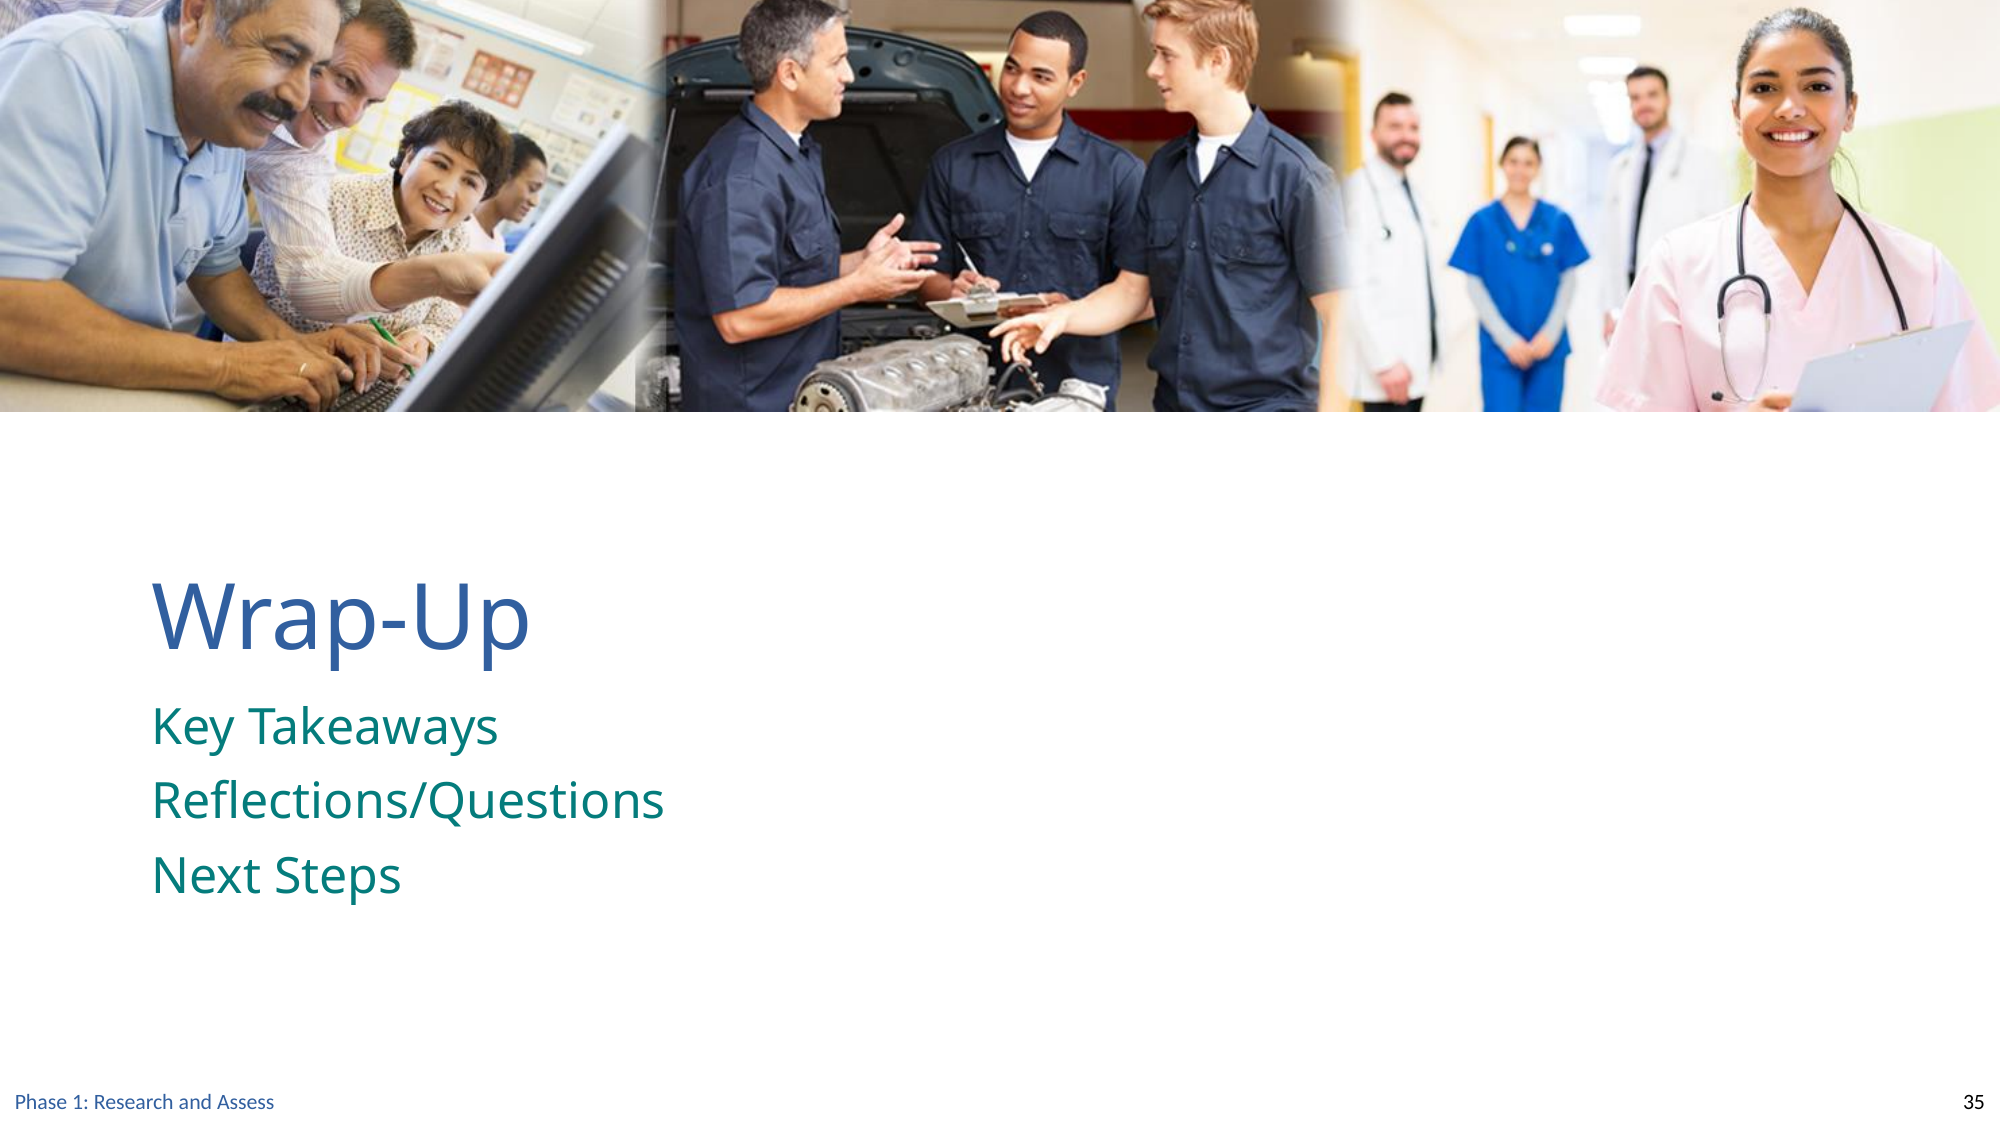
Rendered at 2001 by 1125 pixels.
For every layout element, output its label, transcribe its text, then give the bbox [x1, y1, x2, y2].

title Wrap-Up [136, 562, 1862, 693]
list Key Takeaways Reflections/Questions Next Steps [136, 693, 1914, 940]
slide_number 35 [1550, 1074, 2000, 1122]
picture [0, 0, 2000, 412]
text_box Phase 1: Research and Assess [0, 1074, 675, 1122]
